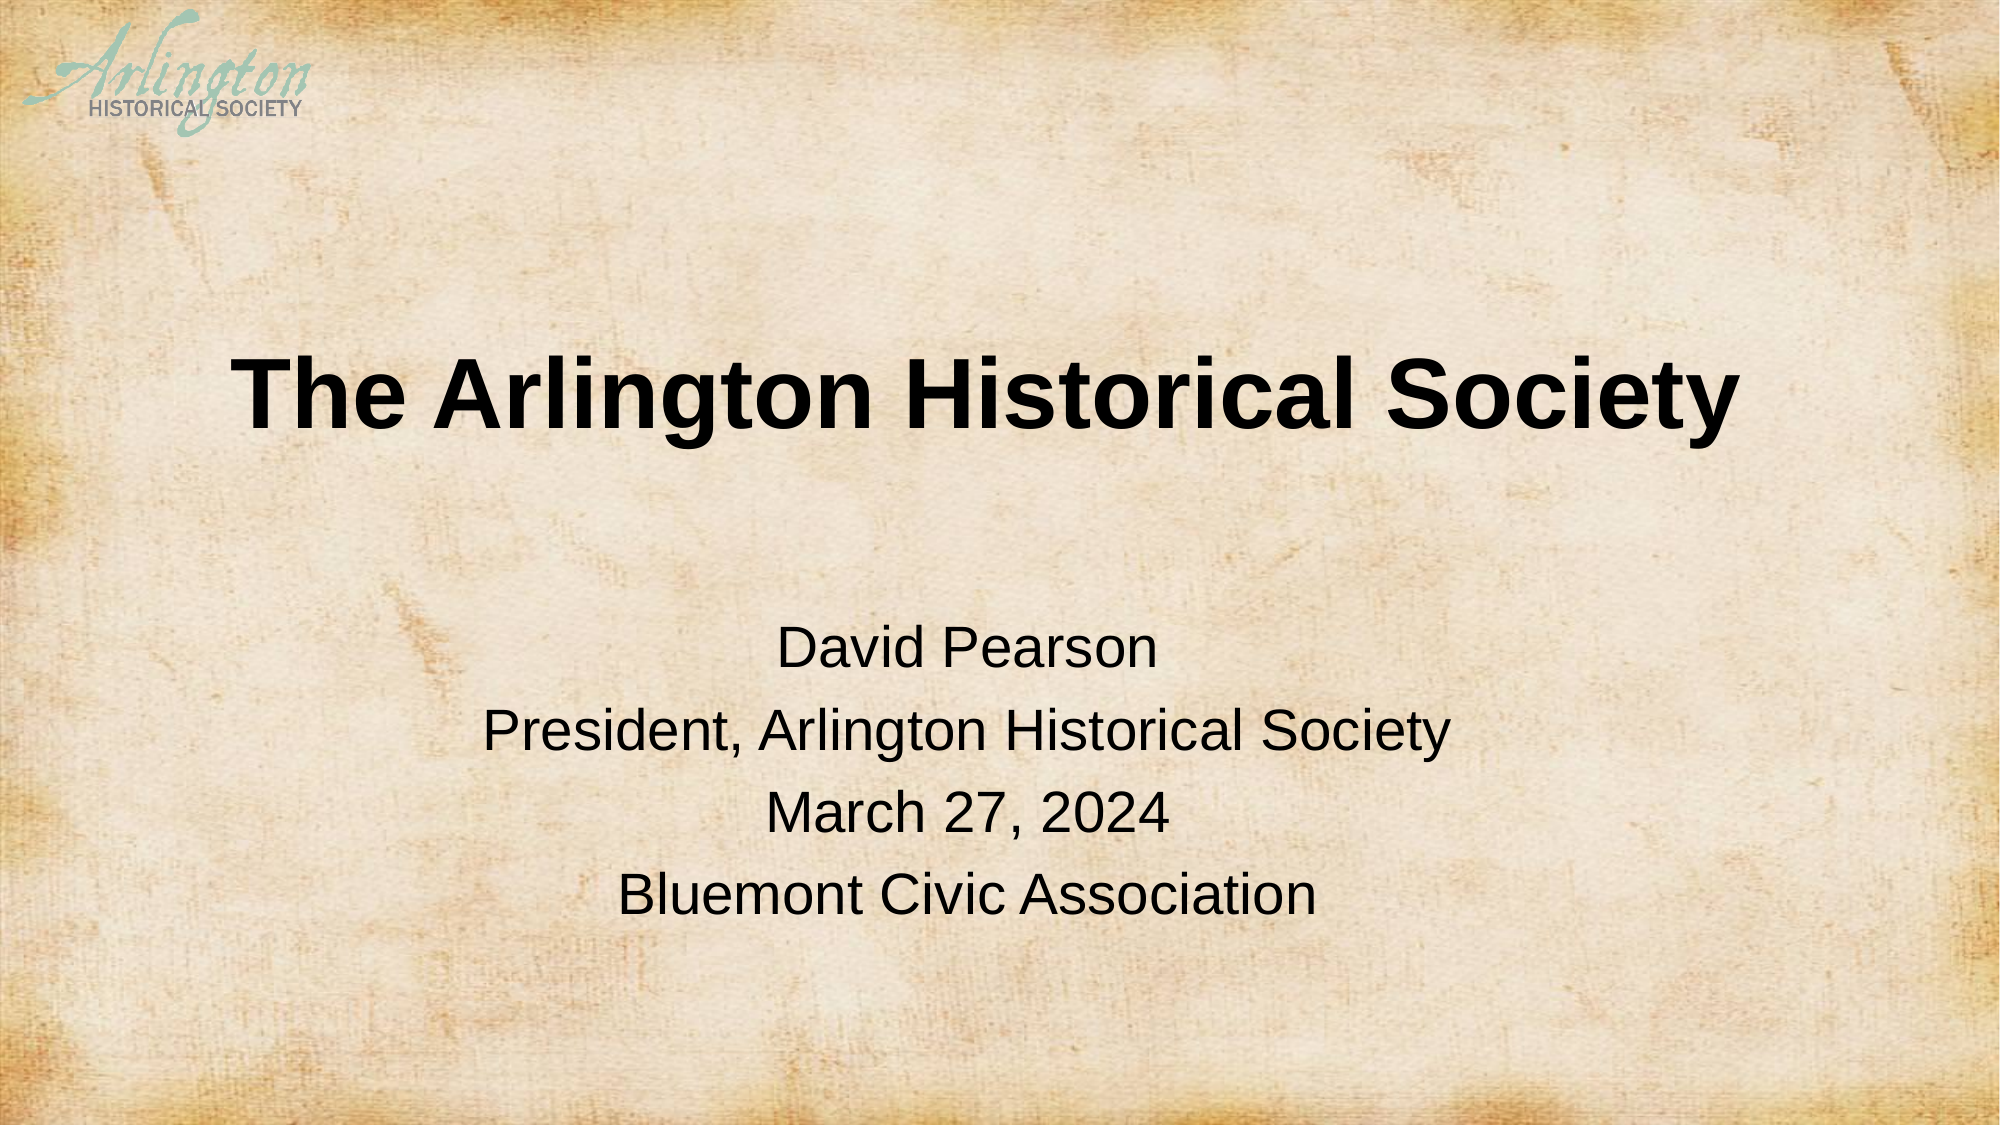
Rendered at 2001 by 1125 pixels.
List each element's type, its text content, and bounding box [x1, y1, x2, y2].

picture [0, 0, 2000, 320]
title The Arlington Historical Society [0, 320, 2000, 1125]
subtitle David Pearson President, Arlington Historical Society March 27, 2024 Bluemont Civic Association [0, 362, 1968, 1017]
